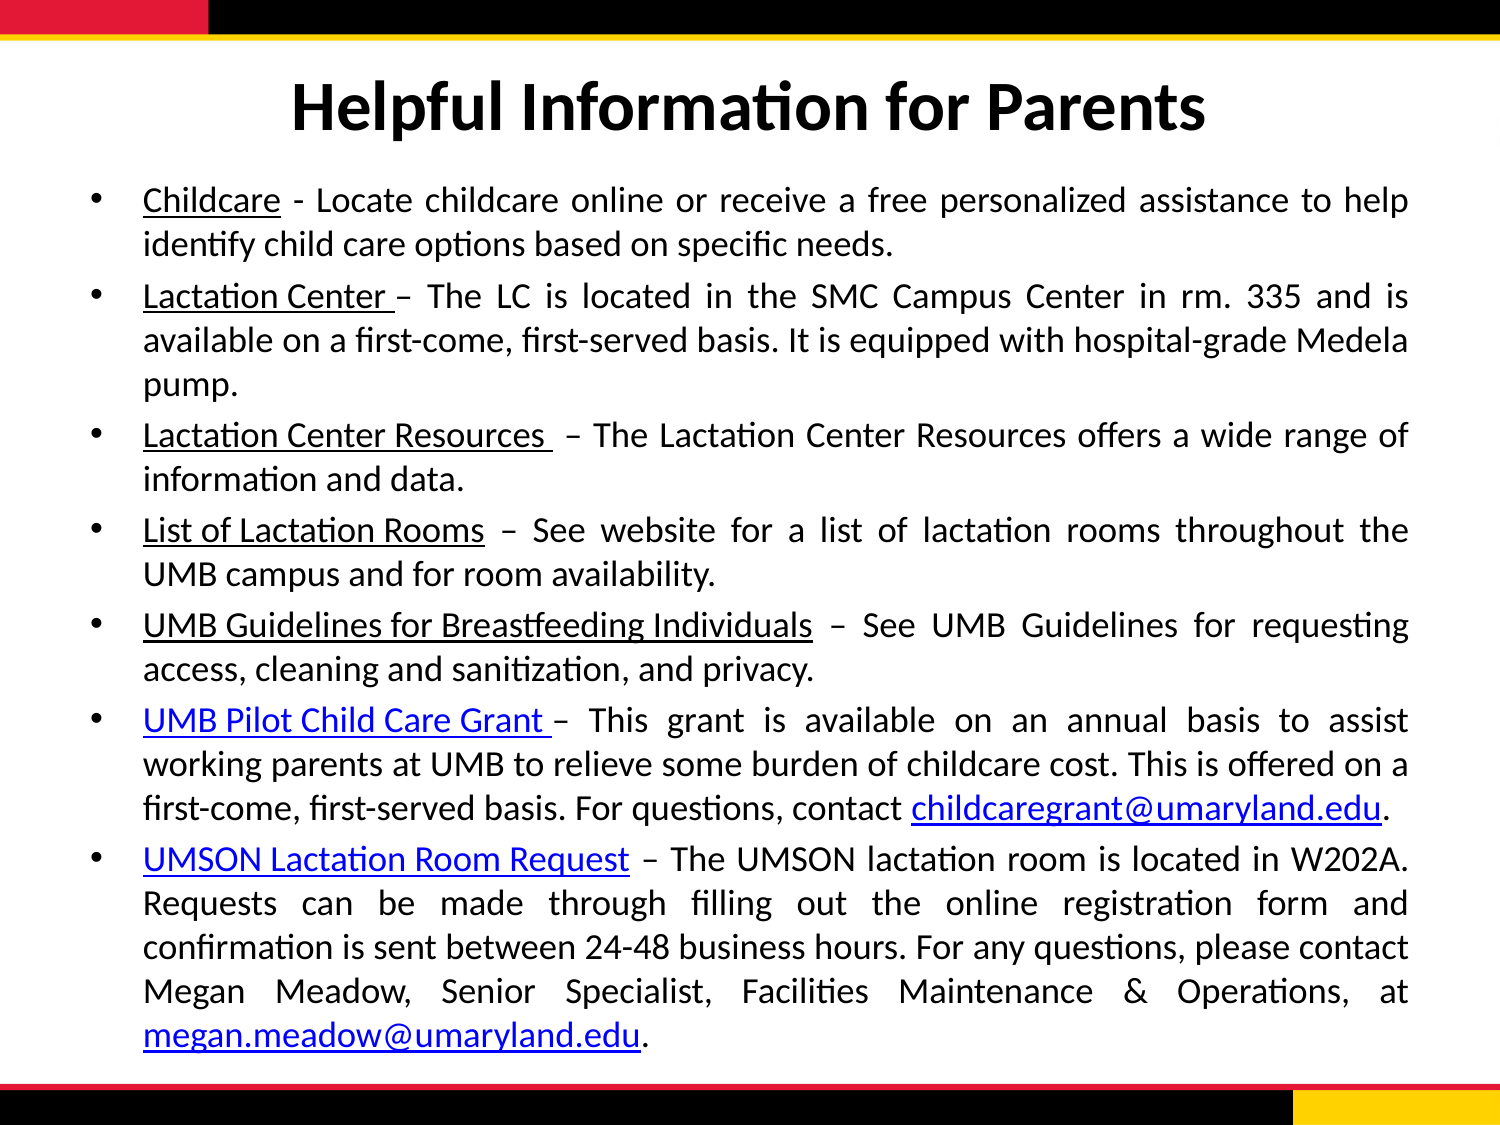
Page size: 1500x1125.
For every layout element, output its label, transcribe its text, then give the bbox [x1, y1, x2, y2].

title Helpful Information for Parents [75, 34, 1425, 168]
list Childcare - Locate childcare online or receive a free personalized assistance to help identify child care options based on specific needs. Lactation Center – The LC is located in the SMC Campus Center in rm. 335 and is available on a first-come, first-served basis. It is equipped with hospital-grade Medela pump. Lactation Center Resources – The Lactation Center Resources offers a wide range of information and data. List of Lactation Rooms – See website for a list of lactation rooms throughout the UMB campus and for room availability. UMB Guidelines for Breastfeeding Individuals – See UMB Guidelines for requesting access, cleaning and sanitization, and privacy. UMB Pilot Child Care Grant – This grant is available on an annual basis to assist working parents at UMB to relieve some burden of childcare cost. This is offered on a first-come, first-served basis. For questions, contact childcaregrant@umaryland.edu. UMSON Lactation Room Request – The UMSON lactation room is located in W202A. Requests can be made through filling out the online registration form and confirmation is sent between 24-48 business hours. For any questions, please contact Megan Meadow, Senior Specialist, Facilities Maintenance & Operations, at megan.meadow@umaryland.edu. [75, 168, 1425, 1083]
picture [0, 0, 1500, 1125]
